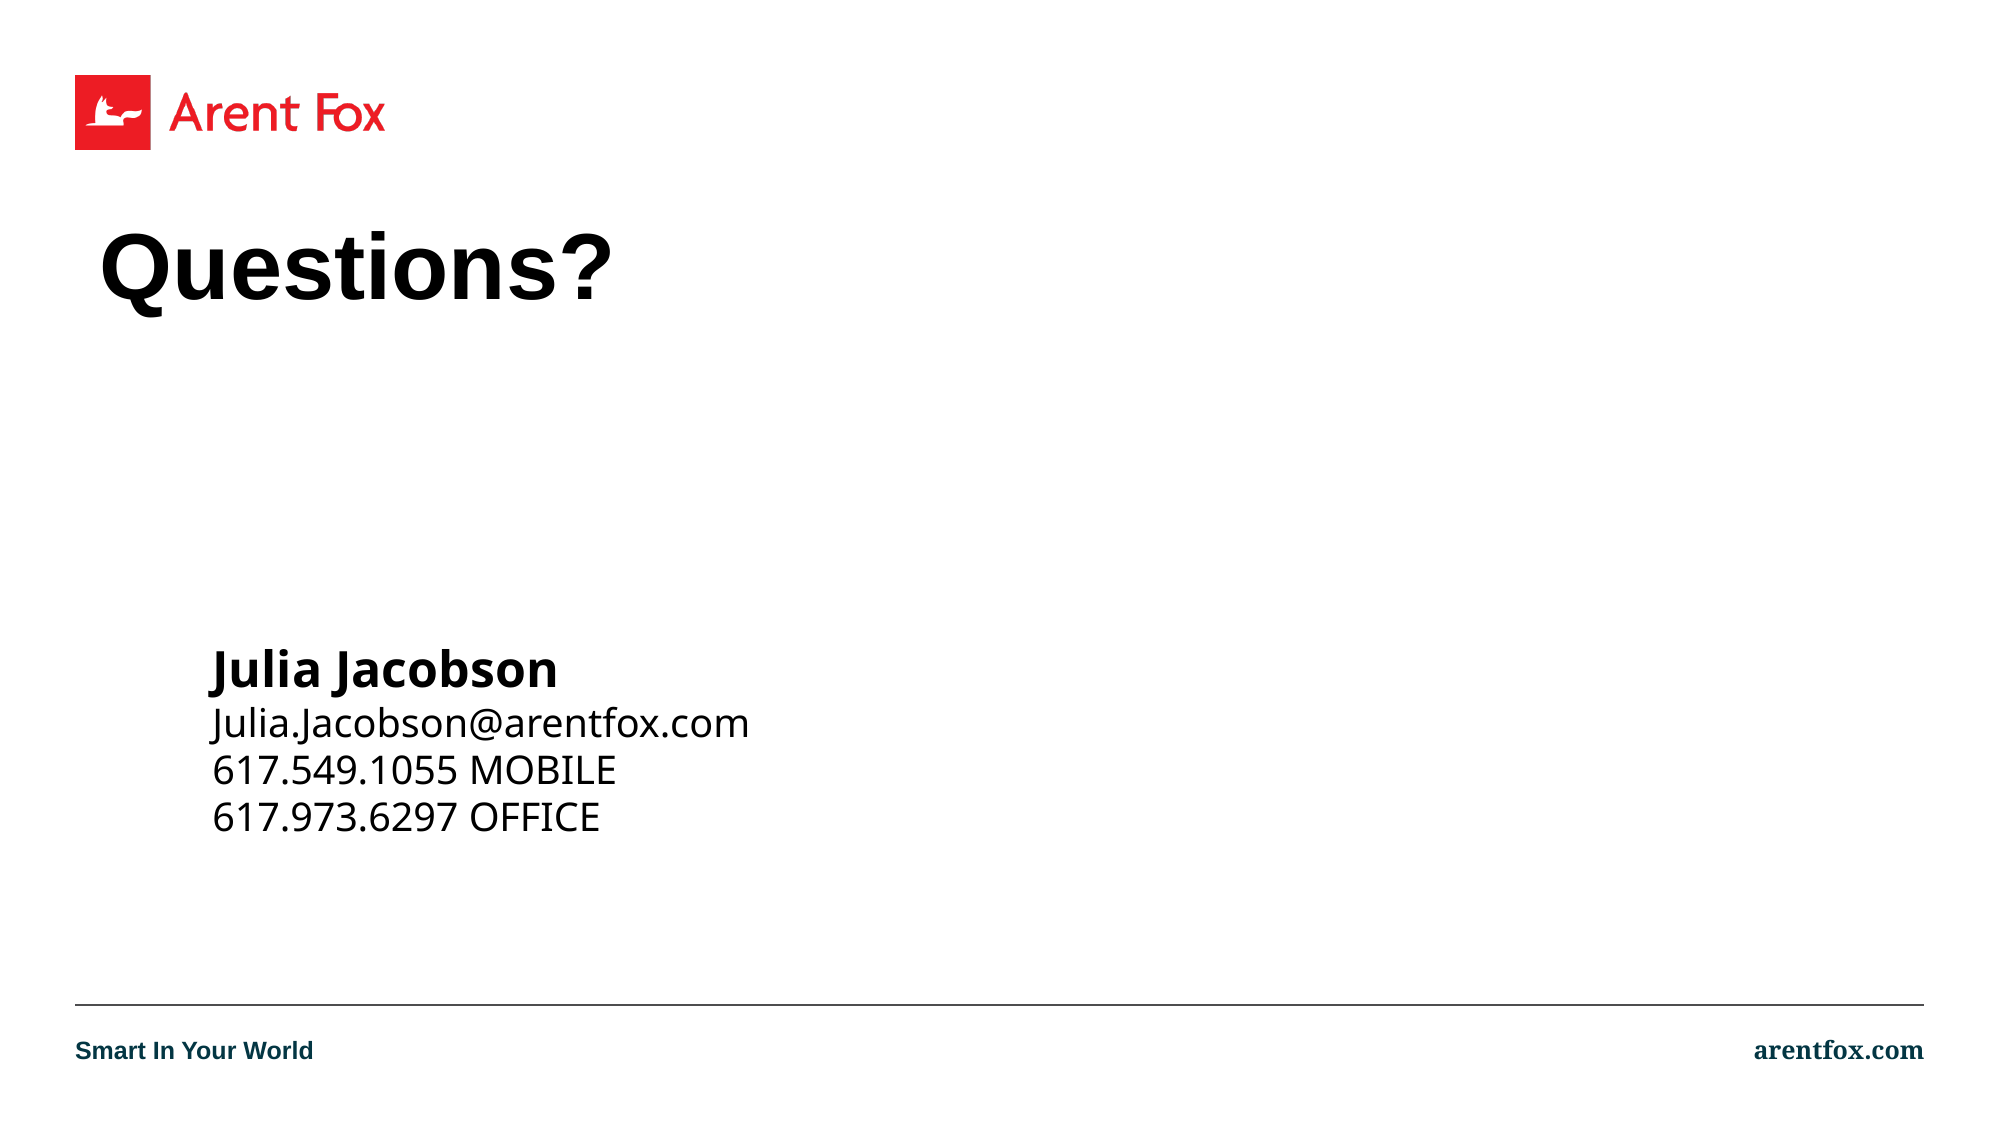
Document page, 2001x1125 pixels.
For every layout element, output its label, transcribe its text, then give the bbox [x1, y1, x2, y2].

subtitle Julia Jacobson Julia.Jacobson@arentfox.com 617.549.1055 mobile 617.973.6297 office [212, 637, 763, 975]
title Questions? [99, 224, 1950, 539]
picture [75, 75, 385, 150]
